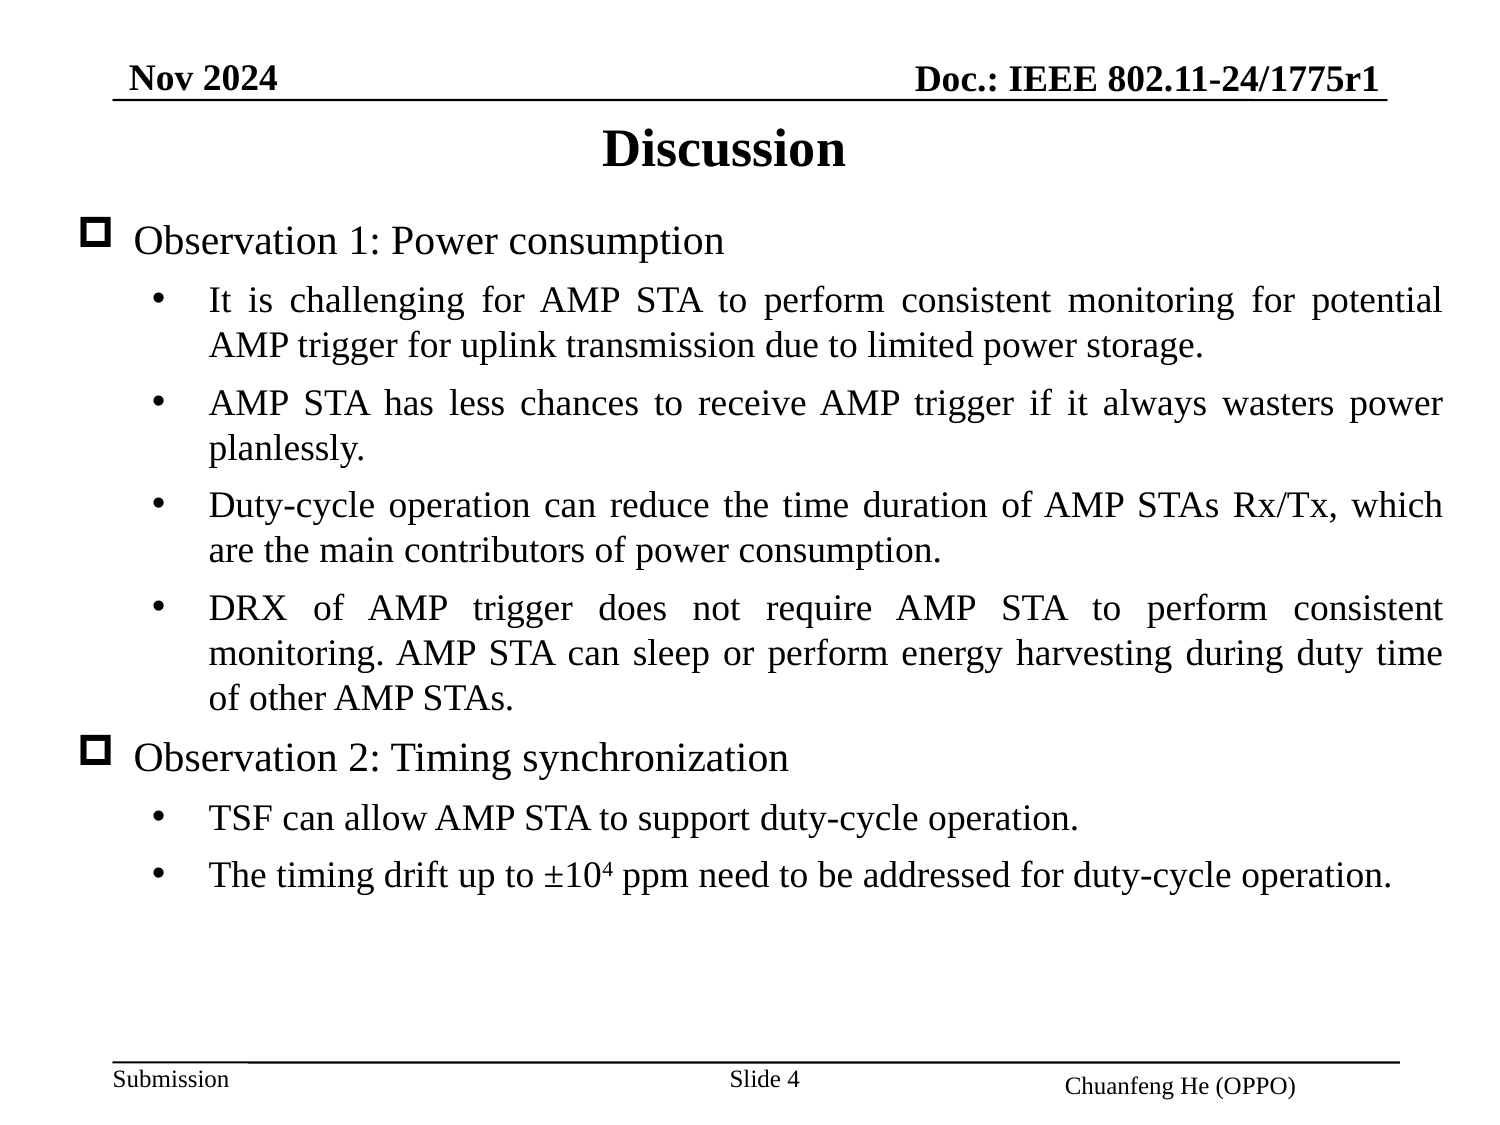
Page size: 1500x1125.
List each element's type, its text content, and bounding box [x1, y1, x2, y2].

text_box Doc.: IEEE 802.11-24/1775r1 [899, 46, 1413, 107]
text_box Observation 1: Power consumption It is challenging for AMP STA to perform consistent monitoring for potential AMP trigger for uplink transmission due to limited power storage. AMP STA has less chances to receive AMP trigger if it always wasters power planlessly. Duty-cycle operation can reduce the time duration of AMP STAs Rx/Tx, which are the main contributors of power consumption. DRX of AMP trigger does not require AMP STA to perform consistent monitoring. AMP STA can sleep or perform energy harvesting during duty time of other AMP STAs. Observation 2: Timing synchronization TSF can allow AMP STA to support duty-cycle operation. The timing drift up to ±104 ppm need to be addressed for duty-cycle operation. [62, 205, 1460, 903]
text_box Chuanfeng He (OPPO) [1050, 1062, 1402, 1093]
text_box Discussion [62, 112, 1400, 193]
text_box Nov 2024 [114, 45, 493, 100]
text_box Slide 4 [712, 1062, 800, 1122]
